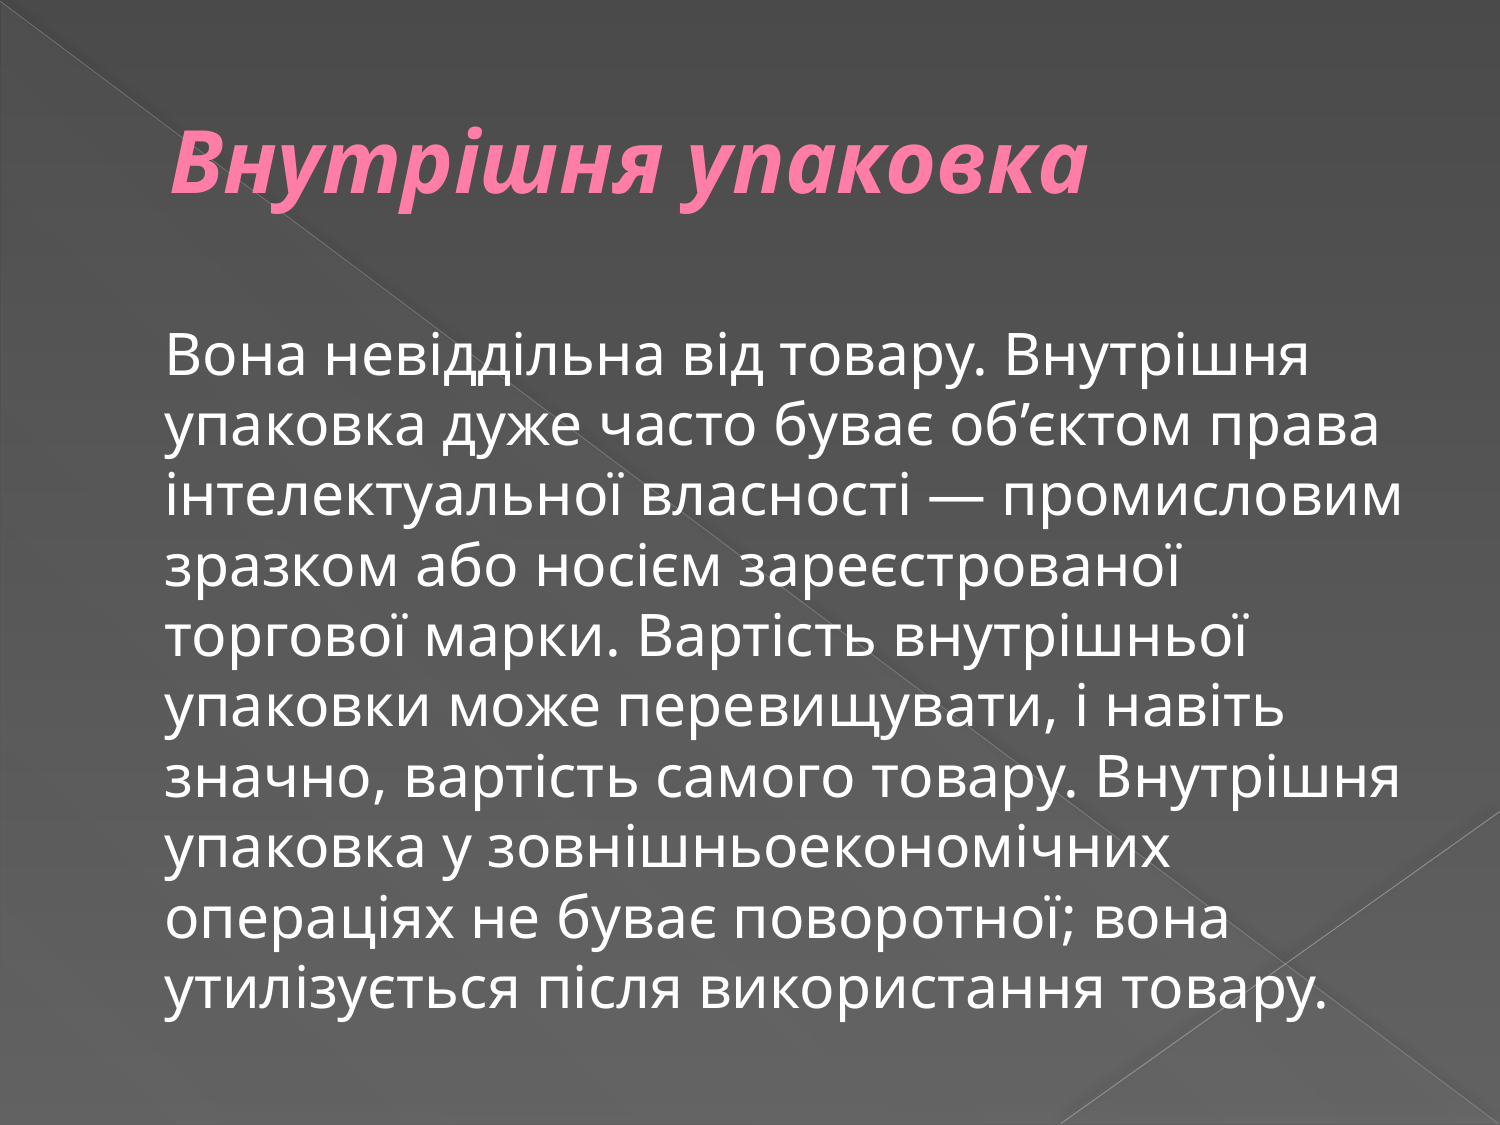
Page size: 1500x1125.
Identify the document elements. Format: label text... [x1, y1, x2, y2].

list Вона невіддільна від товару. Внутрішня упаковка дуже часто буває об’єктом права інтелектуальної власності — промисловим зразком або носієм зареєстрованої торгової марки. Вартість внутрішньої упаковки може перевищувати, і навіть значно, вартість самого товару. Внутрішня упаковка у зовнішньоекономічних операціях не буває поворотної; вона утилізується після використання товару. [75, 308, 1425, 1059]
title Внутрішня упаковка [75, 43, 1425, 274]
